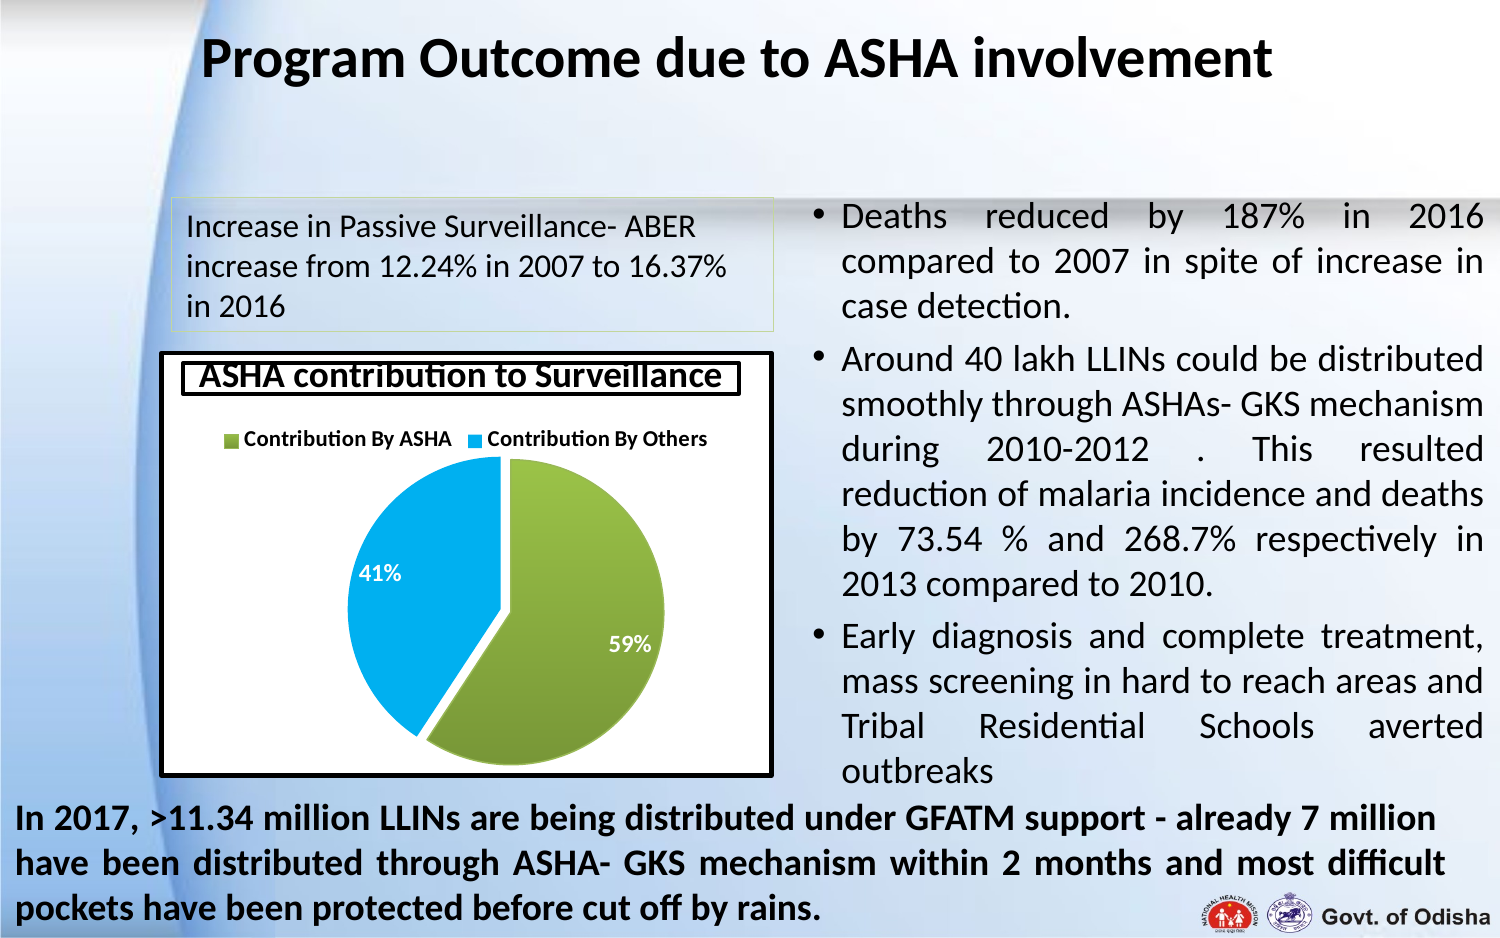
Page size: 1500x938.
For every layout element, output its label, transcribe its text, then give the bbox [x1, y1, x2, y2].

picture [0, 0, 1500, 785]
list Deaths reduced by 187% in 2016 compared to 2007 in spite of increase in case detection. Around 40 lakh LLINs could be distributed smoothly through ASHAs- GKS mechanism during 2010-2012 . This resulted reduction of malaria incidence and deaths by 73.54 % and 268.7% respectively in 2013 compared to 2010. Early diagnosis and complete treatment, mass screening in hard to reach areas and Tribal Residential Schools averted outbreaks [797, 183, 1500, 788]
chart [159, 350, 774, 778]
picture [0, 788, 1500, 938]
text_box In 2017, >11.34 million LLINs are being distributed under GFATM support - already 7 million have been distributed through ASHA- GKS mechanism within 2 months and most difficult pockets have been protected before cut off by rains. [0, 785, 1463, 936]
title Program Outcome due to ASHA involvement [0, 0, 1475, 109]
text_box Increase in Passive Surveillance- ABER increase from 12.24% in 2007 to 16.37% in 2016 [171, 197, 774, 332]
